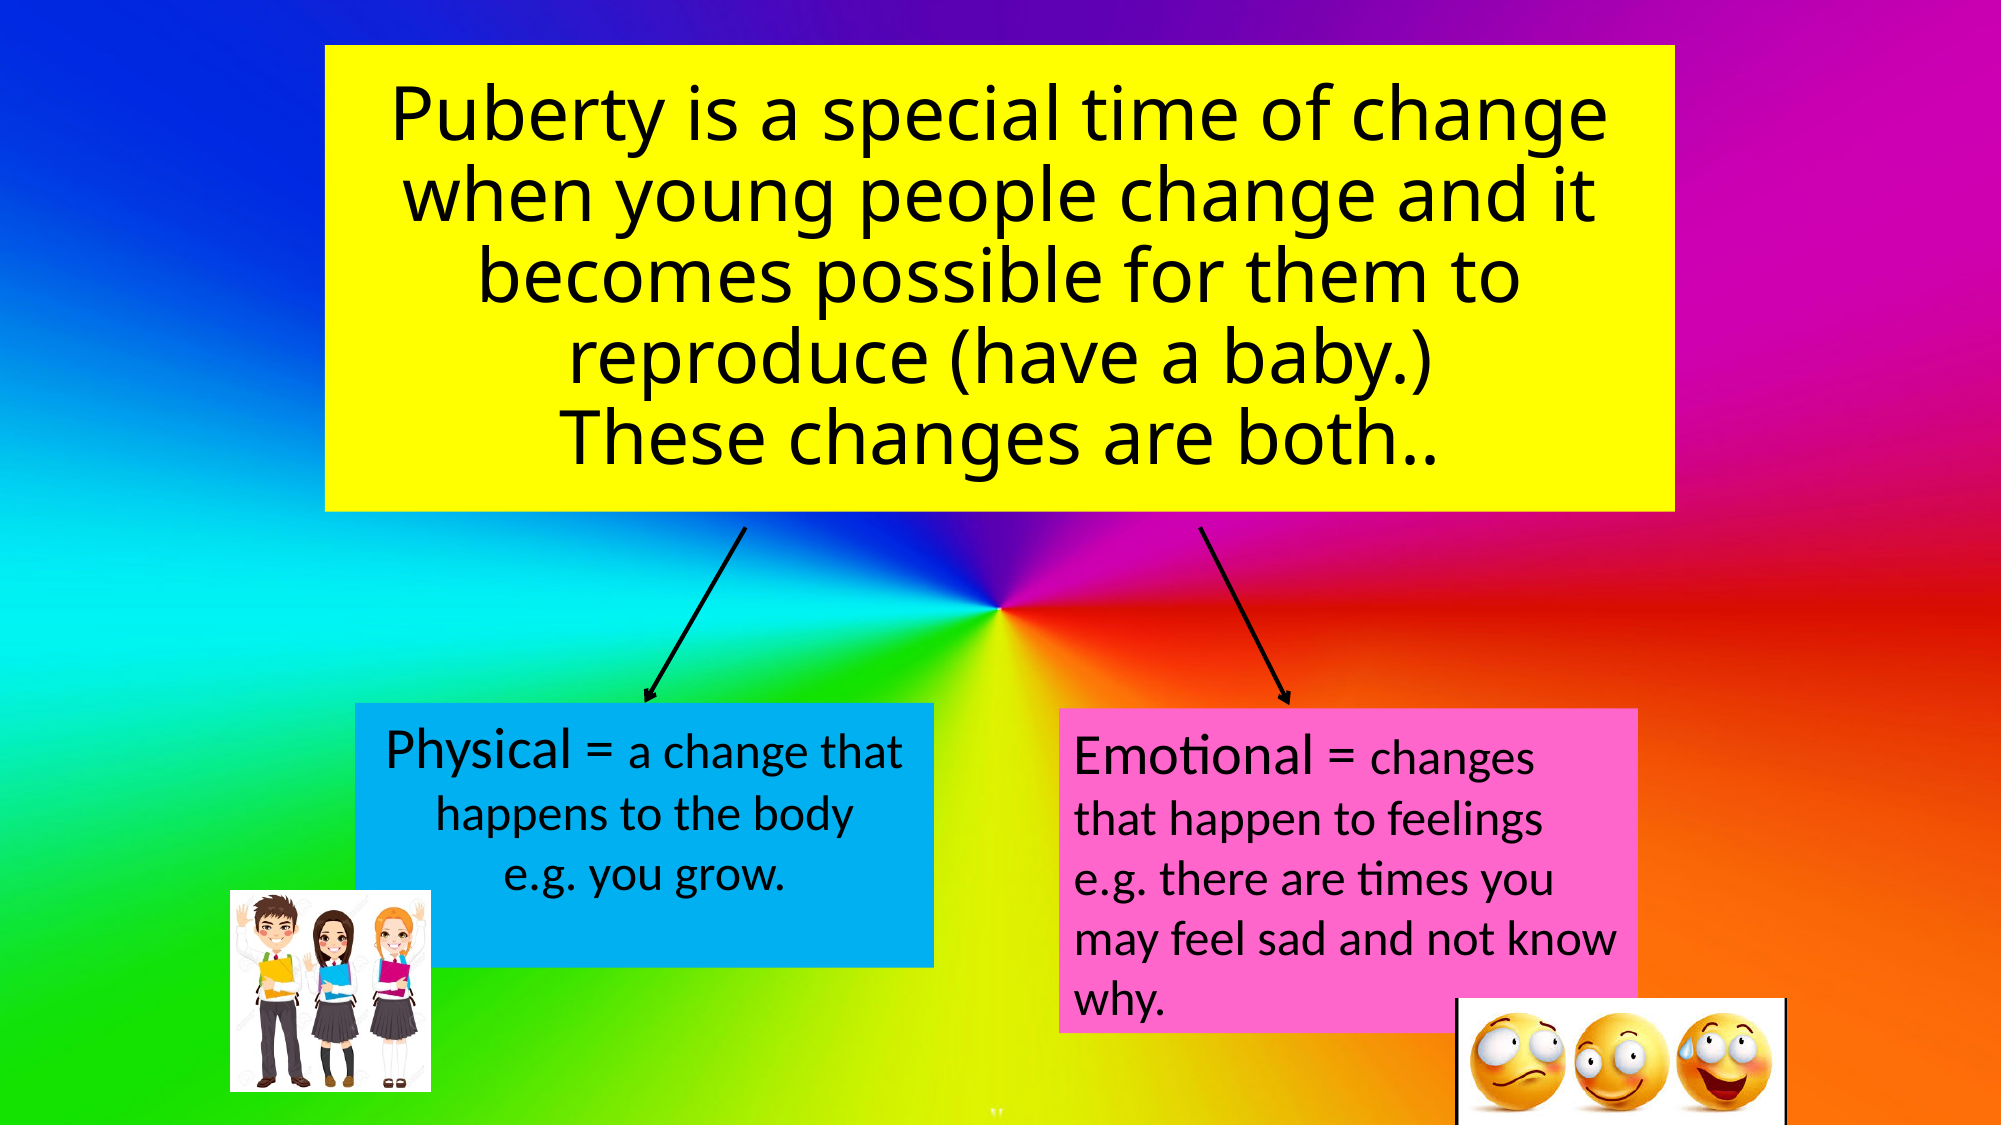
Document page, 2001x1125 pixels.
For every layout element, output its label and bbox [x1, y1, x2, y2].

picture [0, 0, 2001, 1125]
text_box [1199, 527, 1290, 706]
text_box [644, 527, 746, 703]
